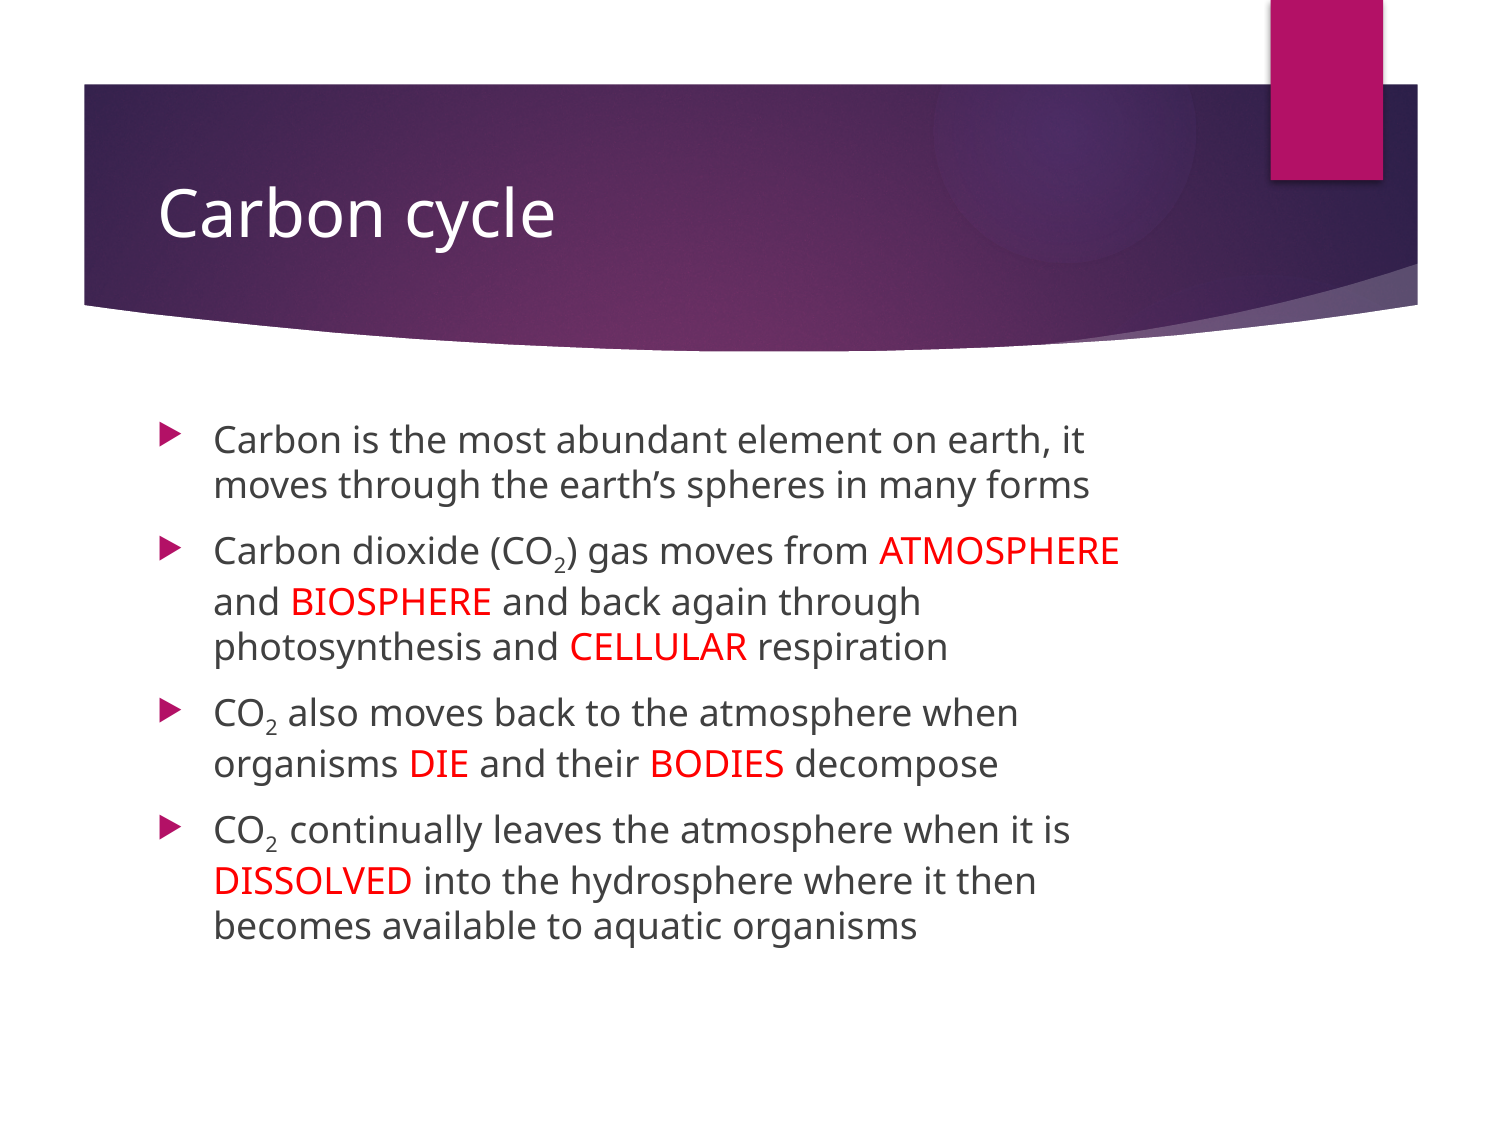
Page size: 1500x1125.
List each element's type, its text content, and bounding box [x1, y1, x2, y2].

title Carbon cycle [142, 152, 1183, 269]
list Carbon is the most abundant element on earth, it moves through the earth’s spheres in many forms Carbon dioxide (CO2) gas moves from atmosphere and biosphere and back again through photosynthesis and cellular respiration CO2 also moves back to the atmosphere when organisms die and their bodies decompose CO2 continually leaves the atmosphere when it is dissolved into the hydrosphere where it then becomes available to aquatic organisms [141, 408, 1183, 988]
